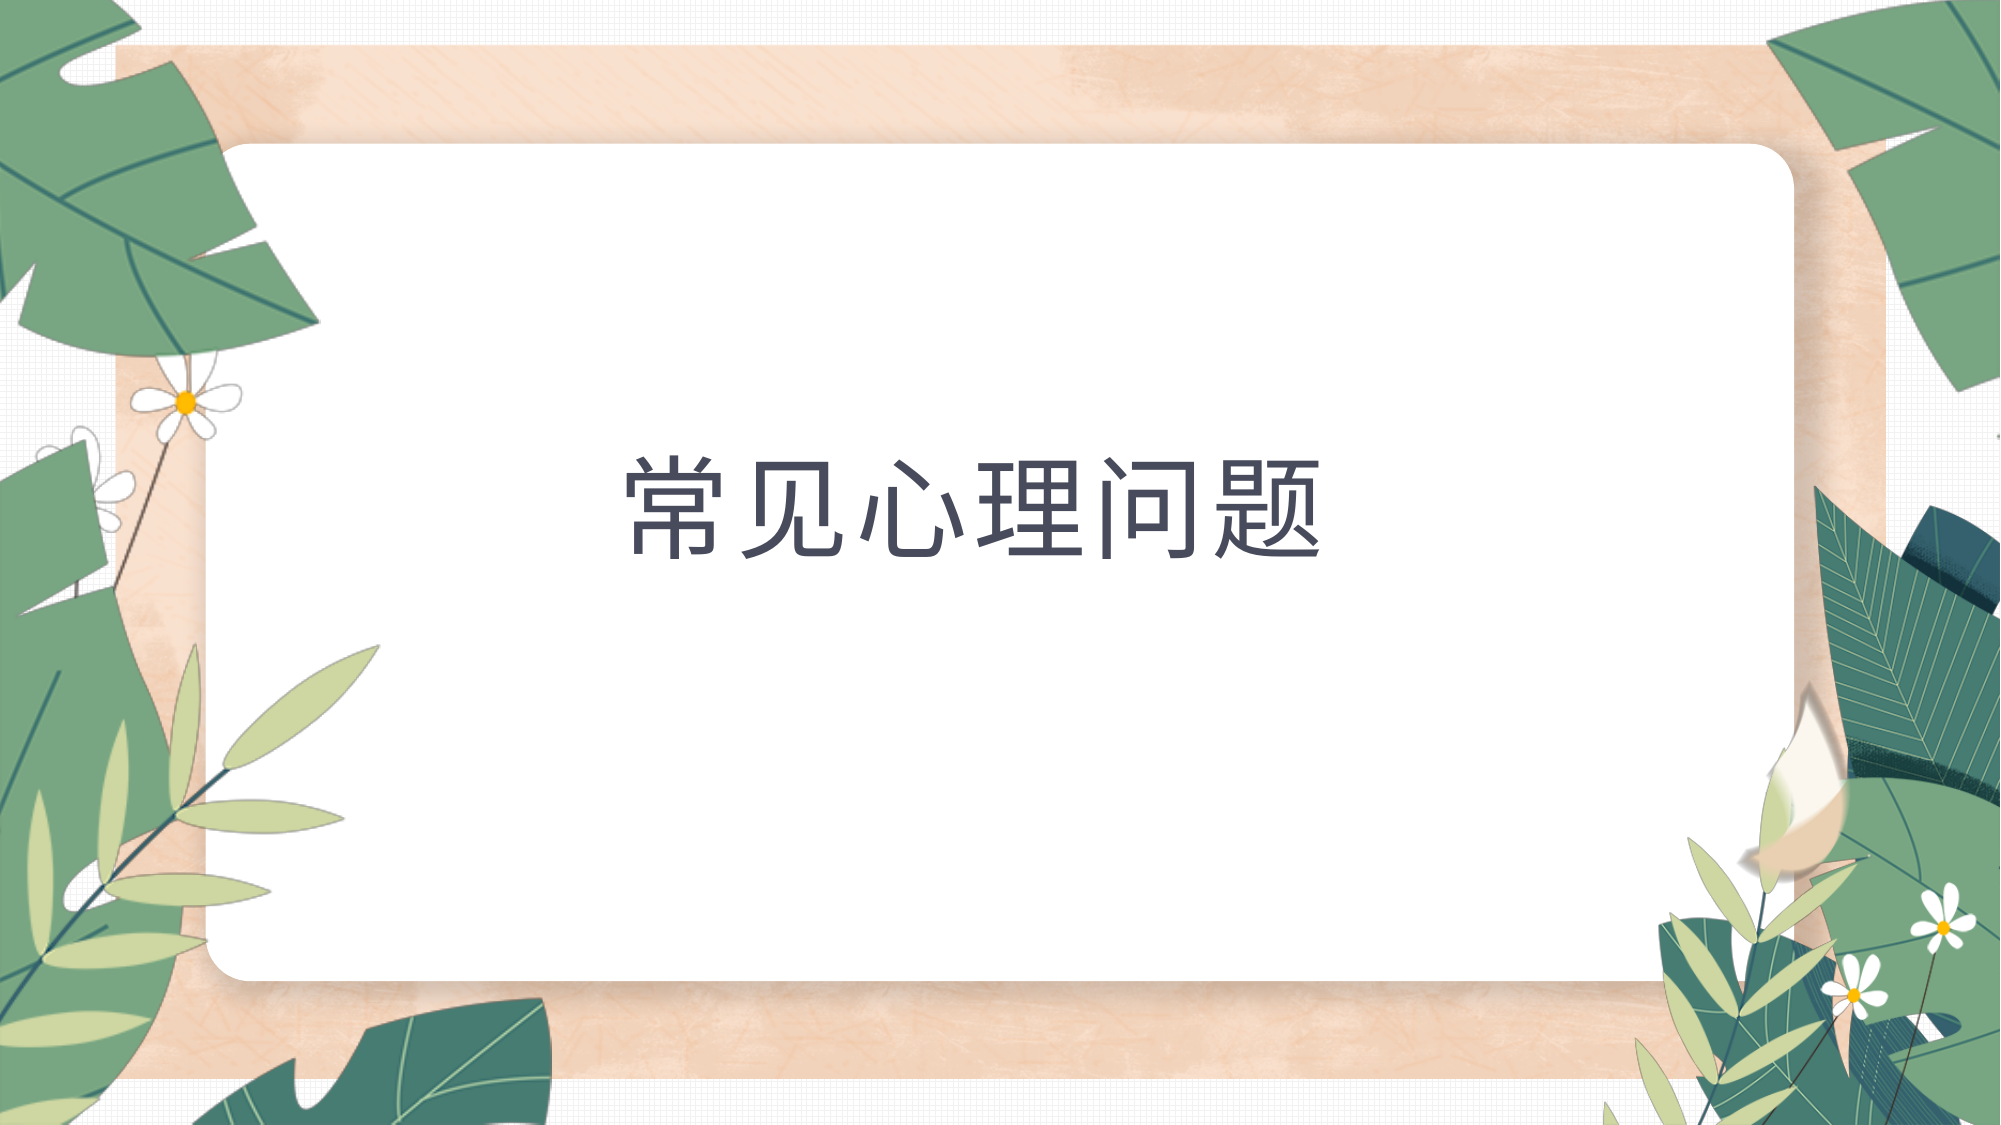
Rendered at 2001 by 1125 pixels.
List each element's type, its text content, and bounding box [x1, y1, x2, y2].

picture [0, 0, 2000, 1125]
text_box 常见心理问题 [602, 403, 1429, 581]
text_box In fact, the quality of teenagers' academic performance and the success or failure of entrance examination are not only related to their learning ability and intelligence, but also related to the physical health, mental health and social adaptation of teenagers and their parents [321, 142, 1796, 983]
